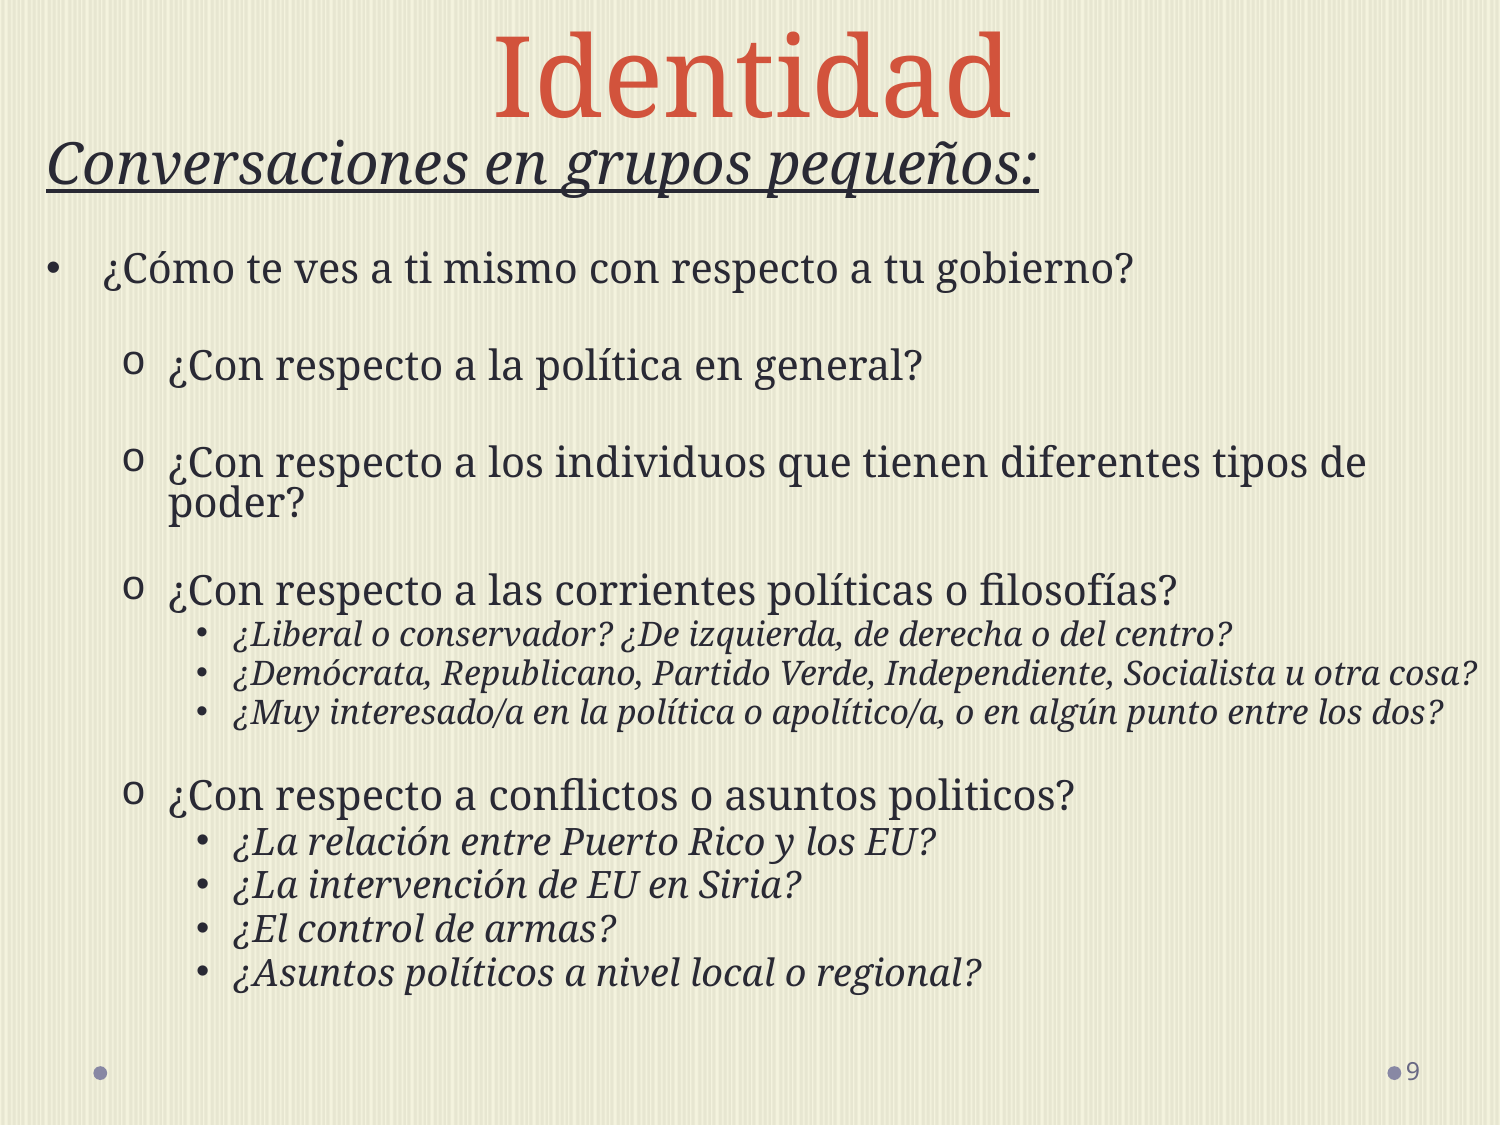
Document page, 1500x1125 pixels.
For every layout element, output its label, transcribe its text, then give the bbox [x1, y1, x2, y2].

picture [0, 0, 1500, 1125]
list Conversaciones en grupos pequeños: ¿Cómo te ves a ti mismo con respecto a tu gobierno? ¿Con respecto a la política en general? ¿Con respecto a los individuos que tienen diferentes tipos de poder? ¿Con respecto a las corrientes políticas o filosofías? ¿Liberal o conservador? ¿De izquierda, de derecha o del centro? ¿Demócrata, Republicano, Partido Verde, Independiente, Socialista u otra cosa? ¿Muy interesado/a en la política o apolítico/a, o en algún punto entre los dos? ¿Con respecto a conflictos o asuntos politicos? ¿La relación entre Puerto Rico y los EU? ¿La intervención de EU en Siria? ¿El control de armas? ¿Asuntos políticos a nivel local o regional? [31, 131, 1500, 988]
slide_number 9 [1401, 1042, 1494, 1103]
title La Política de la Identidad [77, 15, 1428, 131]
